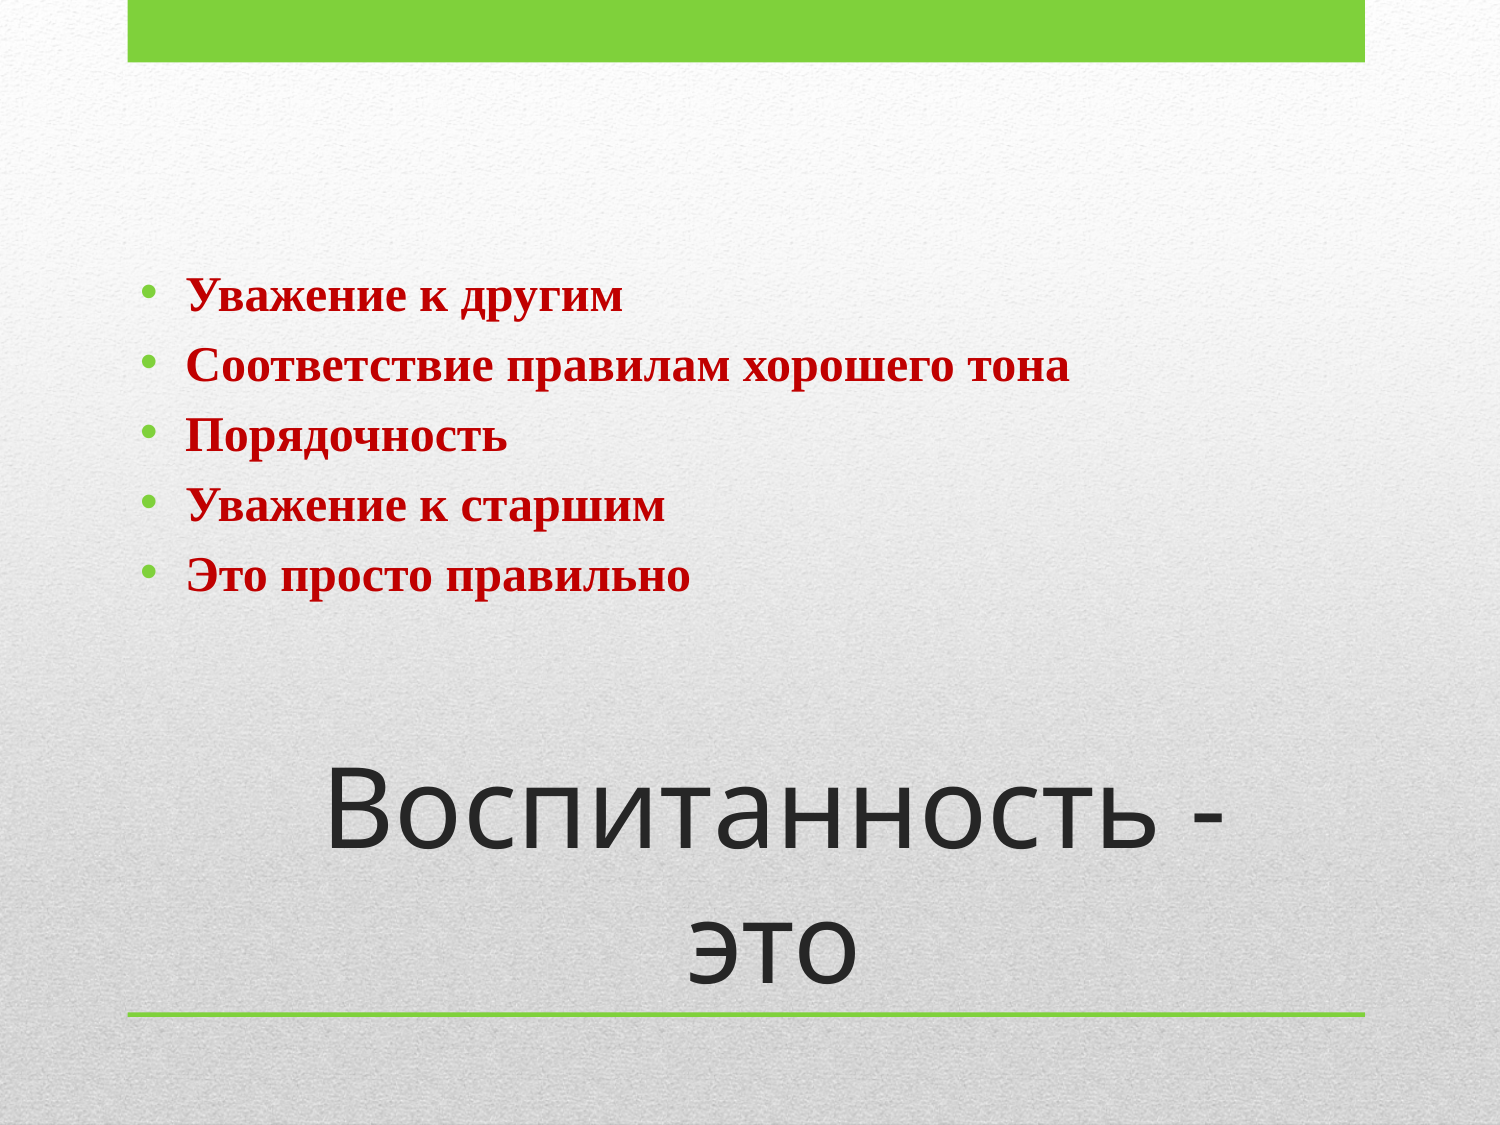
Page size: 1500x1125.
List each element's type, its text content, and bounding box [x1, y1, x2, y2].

list Уважение к другим Соответствие правилам хорошего тона Порядочность Уважение к старшим Это просто правильно [125, 112, 1363, 750]
title Воспитанность - это [218, 751, 1331, 1014]
